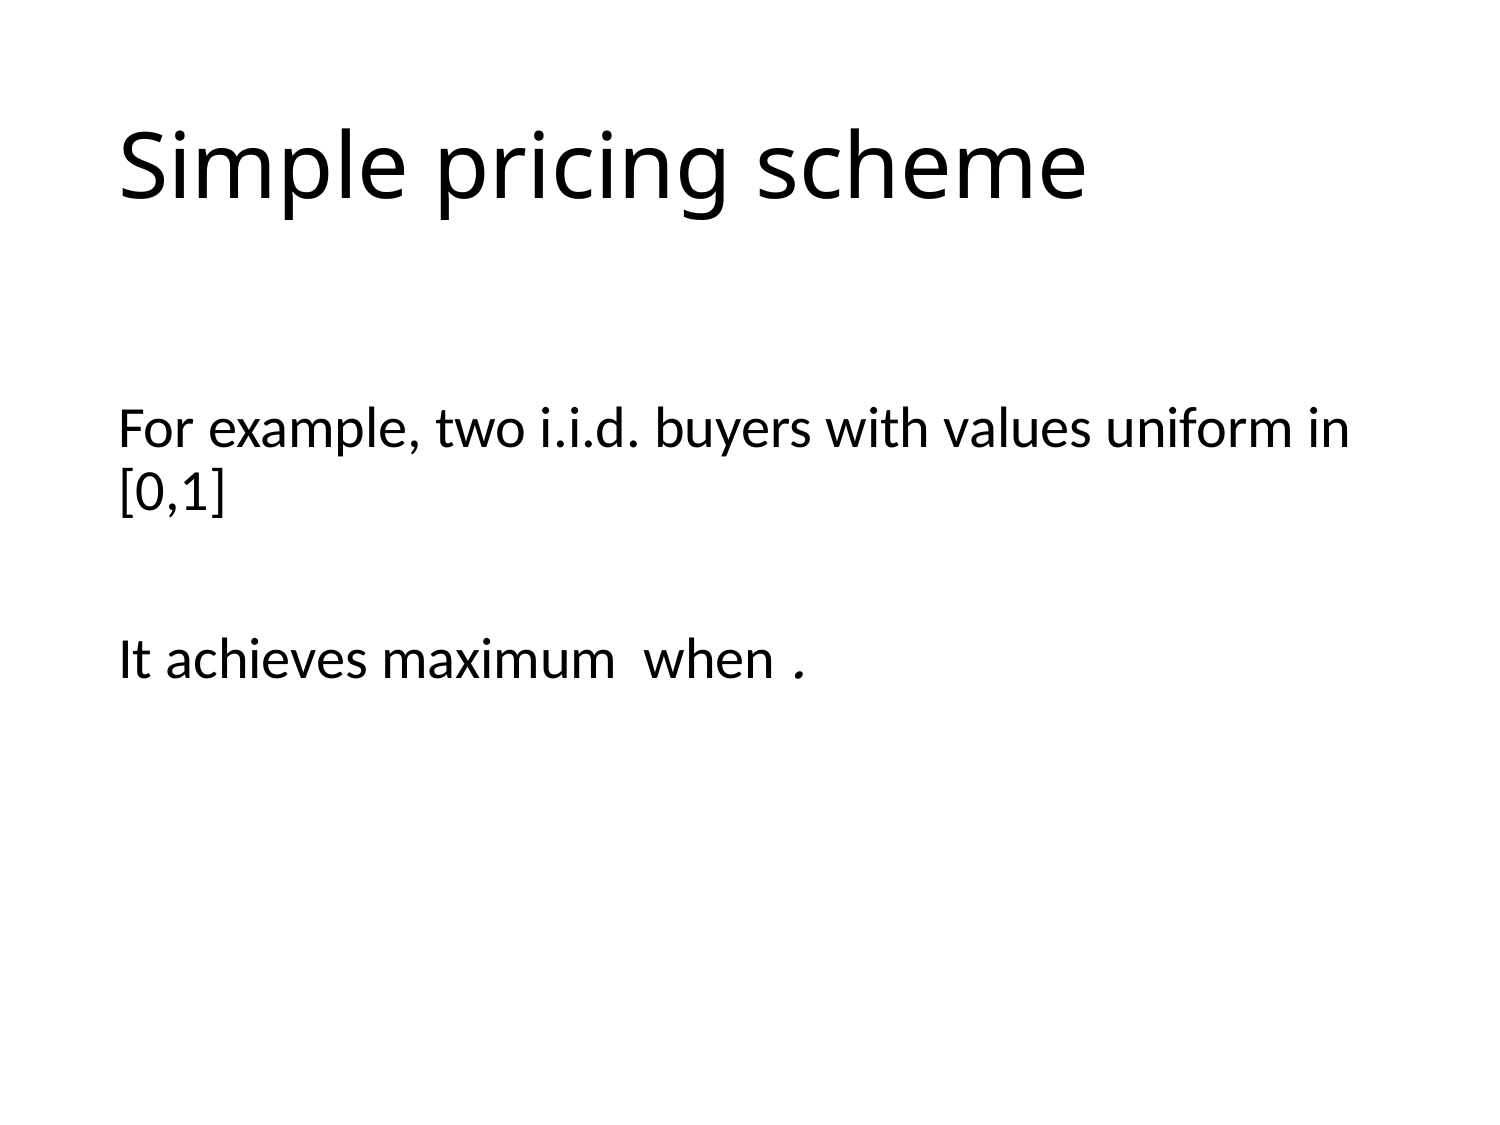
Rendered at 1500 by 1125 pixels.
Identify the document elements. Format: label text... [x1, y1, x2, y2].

title Simple pricing scheme [103, 59, 1397, 278]
